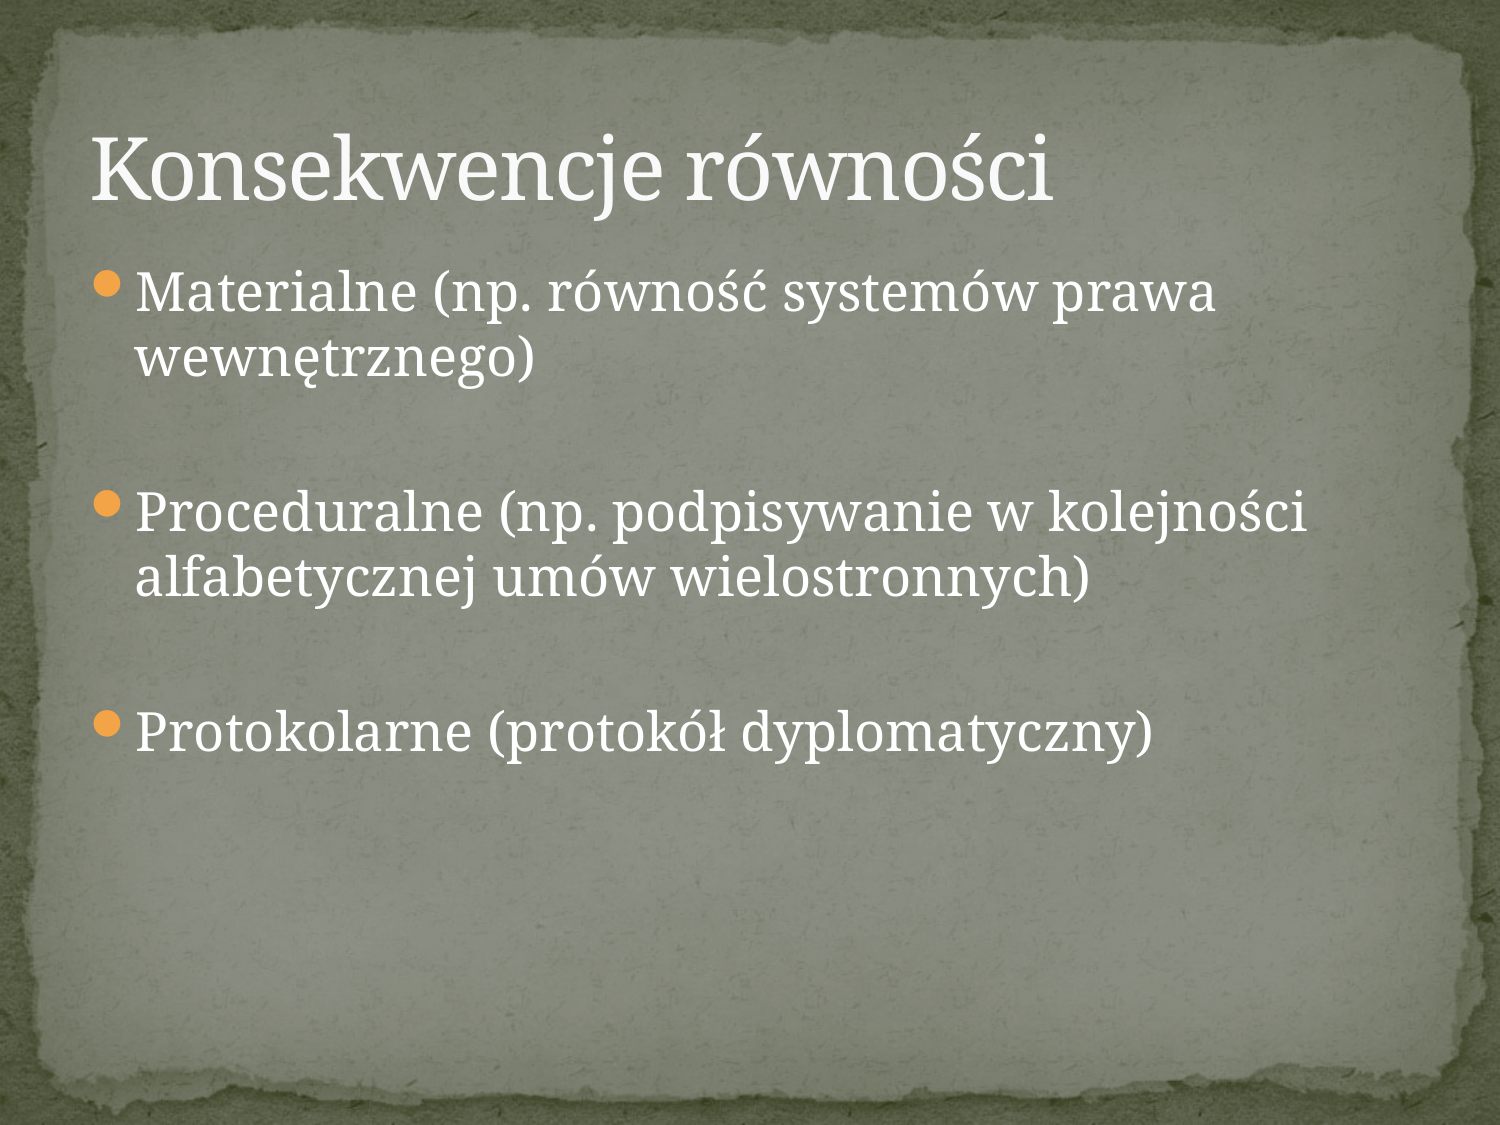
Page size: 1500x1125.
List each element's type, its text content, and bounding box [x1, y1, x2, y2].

list Materialne (np. równość systemów prawa wewnętrznego) Proceduralne (np. podpisywanie w kolejności alfabetycznej umów wielostronnych) Protokolarne (protokół dyplomatyczny) [75, 249, 1425, 1000]
title Konsekwencje równości [74, 24, 1425, 225]
